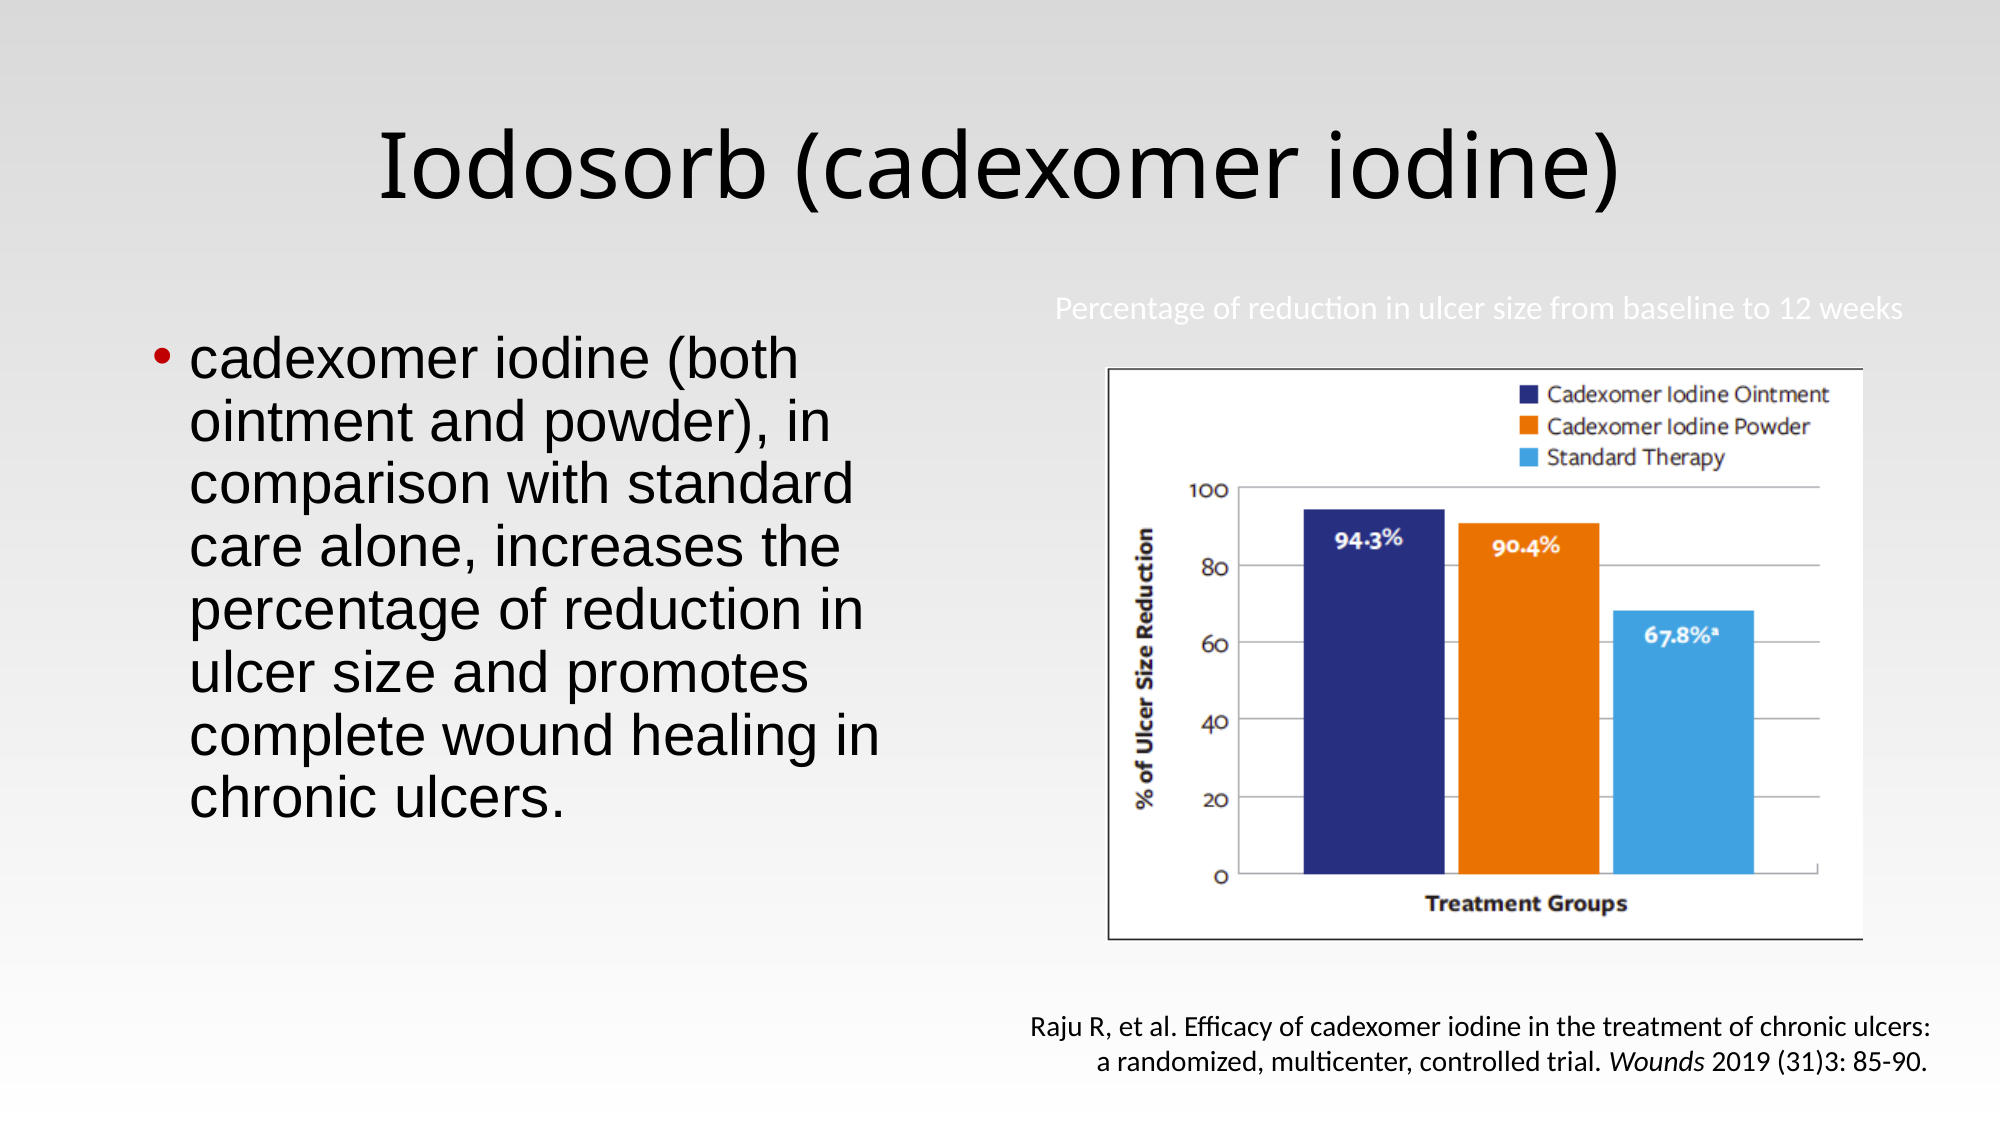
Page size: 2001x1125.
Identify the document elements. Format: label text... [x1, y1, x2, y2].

title Iodosorb (cadexomer iodine) [137, 59, 1863, 278]
list cadexomer iodine (both ointment and powder), in comparison with standard care alone, increases the percentage of reduction in ulcer size and promotes complete wound healing in chronic ulcers. [137, 320, 982, 942]
text_box Percentage of reduction in ulcer size from baseline to 12 weeks [1040, 278, 1973, 334]
text_box Raju R, et al. Efficacy of cadexomer iodine in the treatment of chronic ulcers: a randomized, multicenter, controlled trial. Wounds 2019 (31)3: 85-90. [1015, 1000, 1957, 1085]
picture [1105, 367, 1863, 942]
